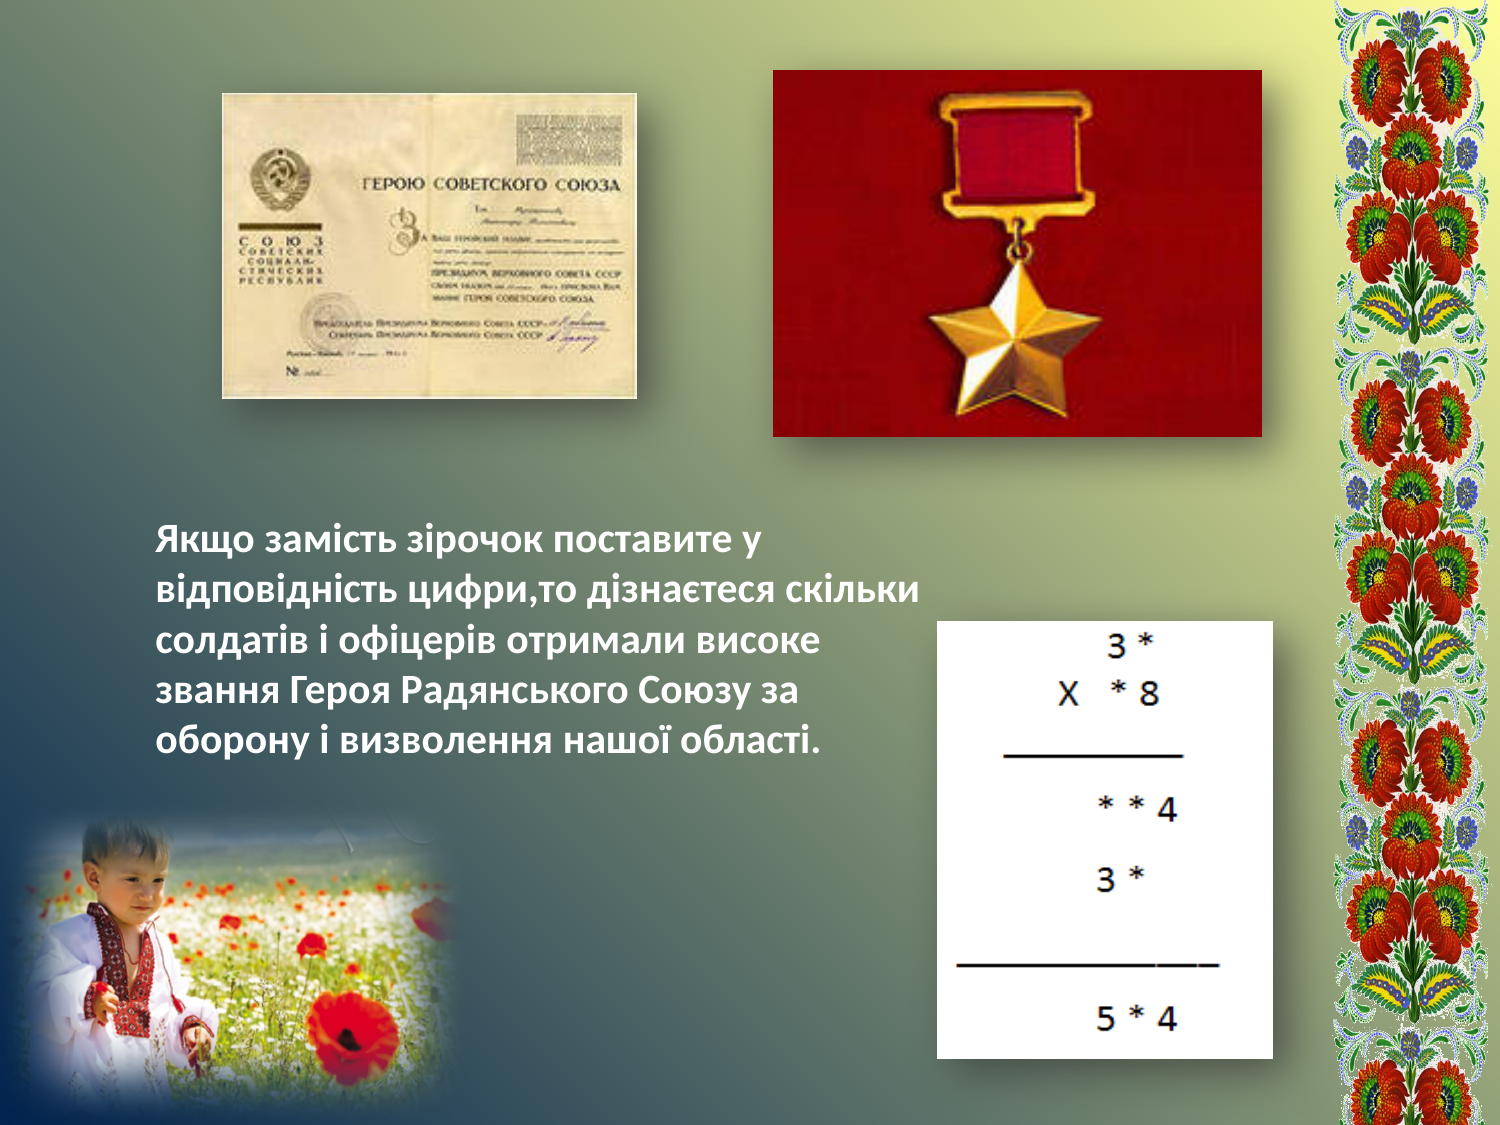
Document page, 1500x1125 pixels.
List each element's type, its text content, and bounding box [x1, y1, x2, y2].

picture [1323, 0, 1500, 1125]
picture [773, 70, 1262, 437]
picture [0, 798, 469, 1125]
picture [937, 620, 1273, 1060]
text_box Якщо замість зірочок поставите у відповідність цифри,то дізнаєтеся скільки солдатів і офіцерів отримали високе звання Героя Радянського Союзу за оборону і визволення нашої області. [140, 503, 961, 769]
picture [222, 93, 638, 399]
